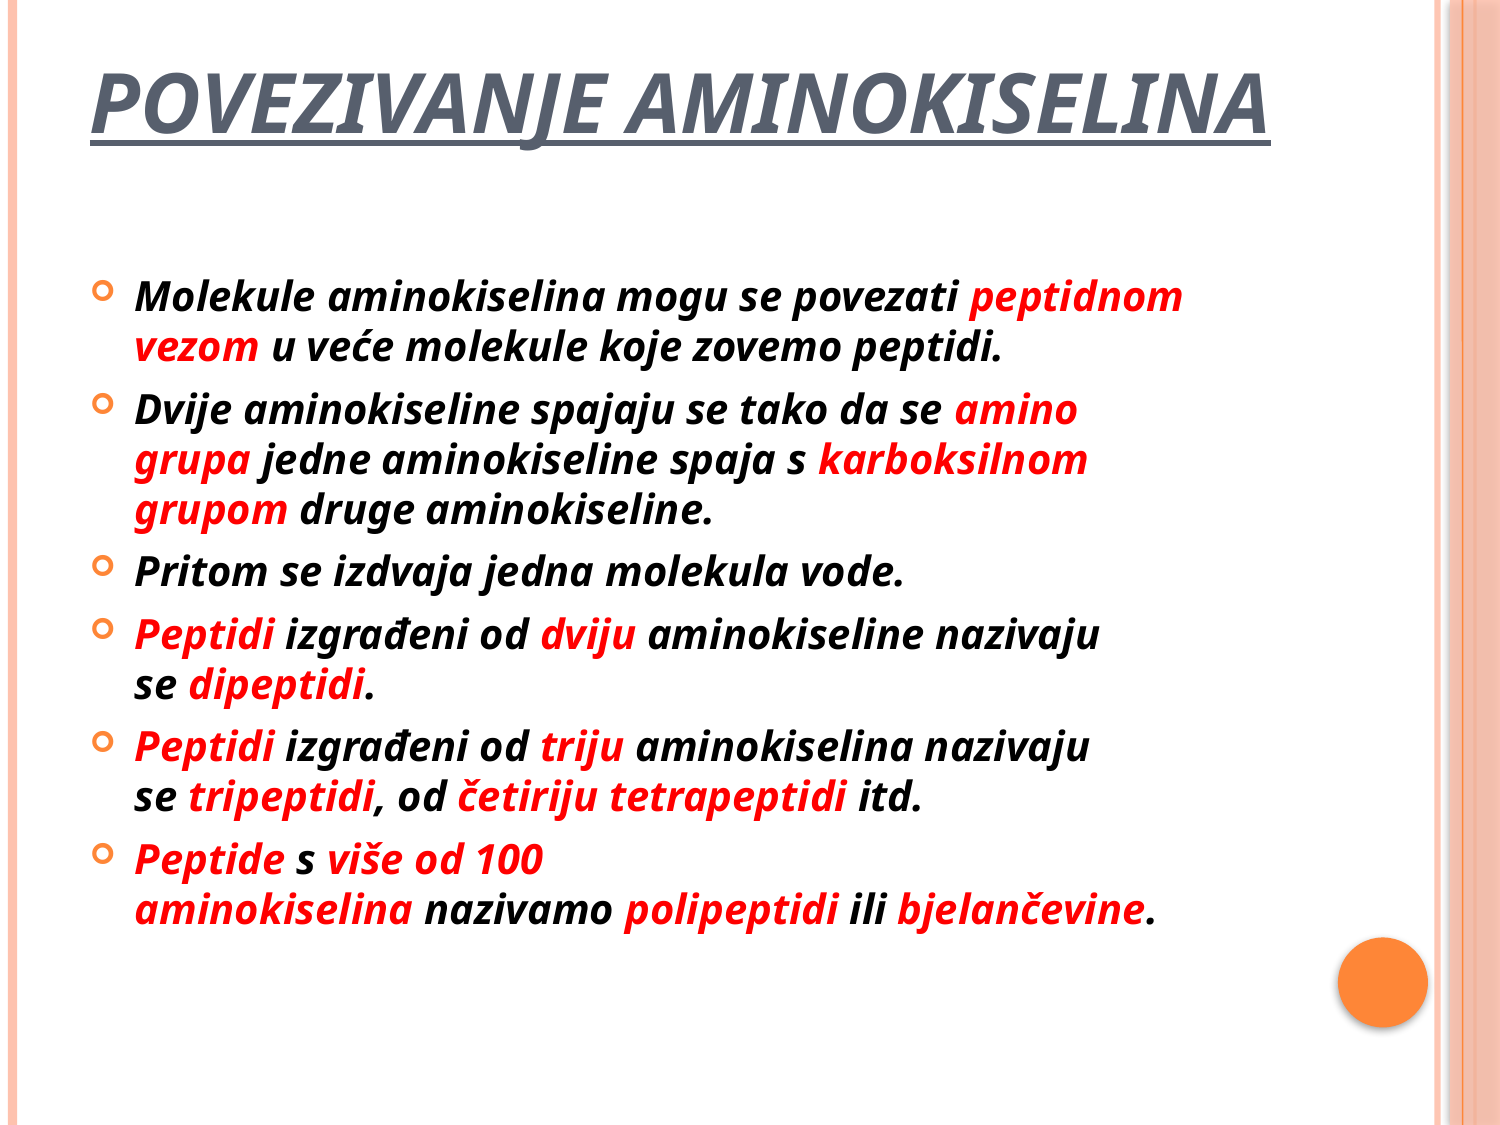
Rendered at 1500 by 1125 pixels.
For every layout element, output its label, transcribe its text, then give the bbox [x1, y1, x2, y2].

title Povezivanje aminokiselina [75, 70, 1300, 258]
list Molekule aminokiselina mogu se povezati peptidnom vezom u veće molekule koje zovemo peptidi. Dvije aminokiseline spajaju se tako da se amino grupa jedne aminokiseline spaja s karboksilnom grupom druge aminokiseline. Pritom se izdvaja jedna molekula vode. Peptidi izgrađeni od dviju aminokiseline nazivaju se dipeptidi. Peptidi izgrađeni od triju aminokiselina nazivaju se tripeptidi, od četiriju tetrapeptidi itd. Peptide s više od 100 aminokiselina nazivamo polipeptidi ili bjelančevine. [75, 262, 1300, 1062]
